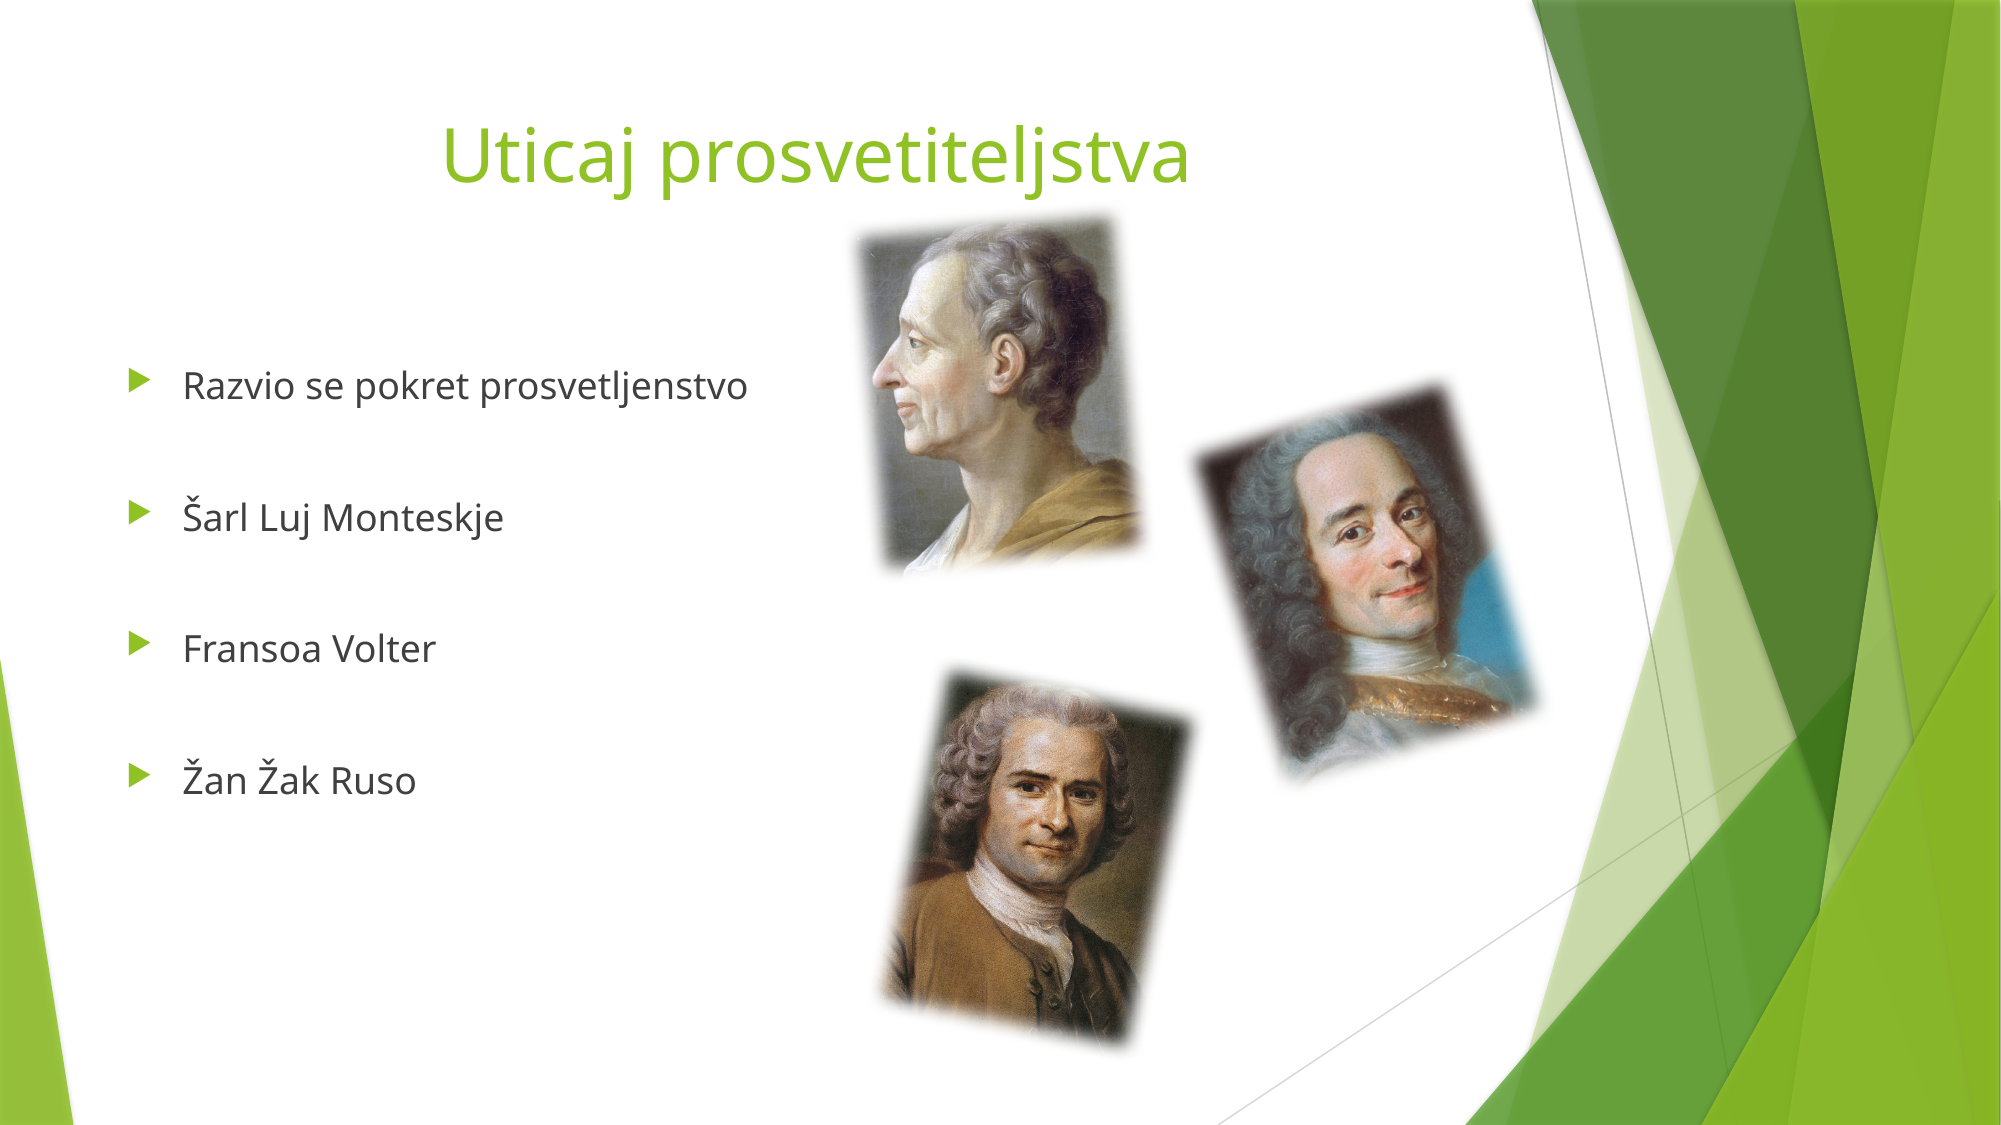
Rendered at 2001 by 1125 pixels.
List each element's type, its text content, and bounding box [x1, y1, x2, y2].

picture [892, 671, 1182, 1047]
picture [852, 207, 1146, 577]
list Razvio se pokret prosvetljenstvo Šarl Luj Monteskje Fransoa Volter Žan Žak Ruso [111, 354, 1522, 992]
title Uticaj prosvetiteljstva [111, 99, 1522, 317]
picture [1211, 391, 1523, 773]
